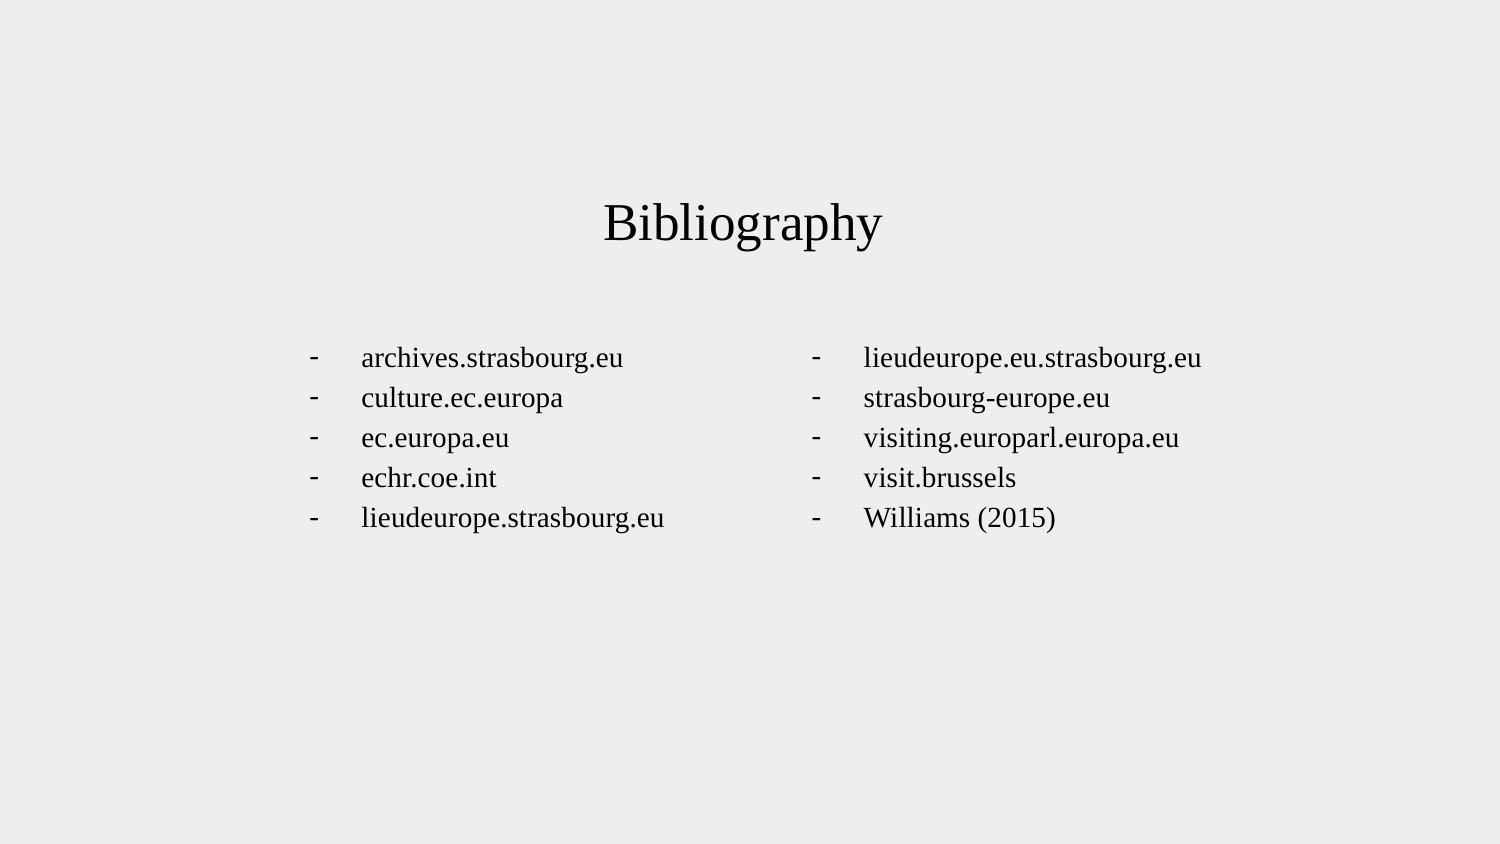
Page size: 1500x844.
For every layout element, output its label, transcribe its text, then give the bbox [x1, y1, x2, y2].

title Bibliography [51, 172, 1449, 267]
text_box lieudeurope.eu.strasbourg.eu strasbourg-europe.eu visiting.europarl.europa.eu visit.brussels Williams (2015) [773, 317, 1241, 581]
text_box archives.strasbourg.eu culture.ec.europa ec.europa.eu echr.coe.int lieudeurope.strasbourg.eu [271, 317, 750, 589]
